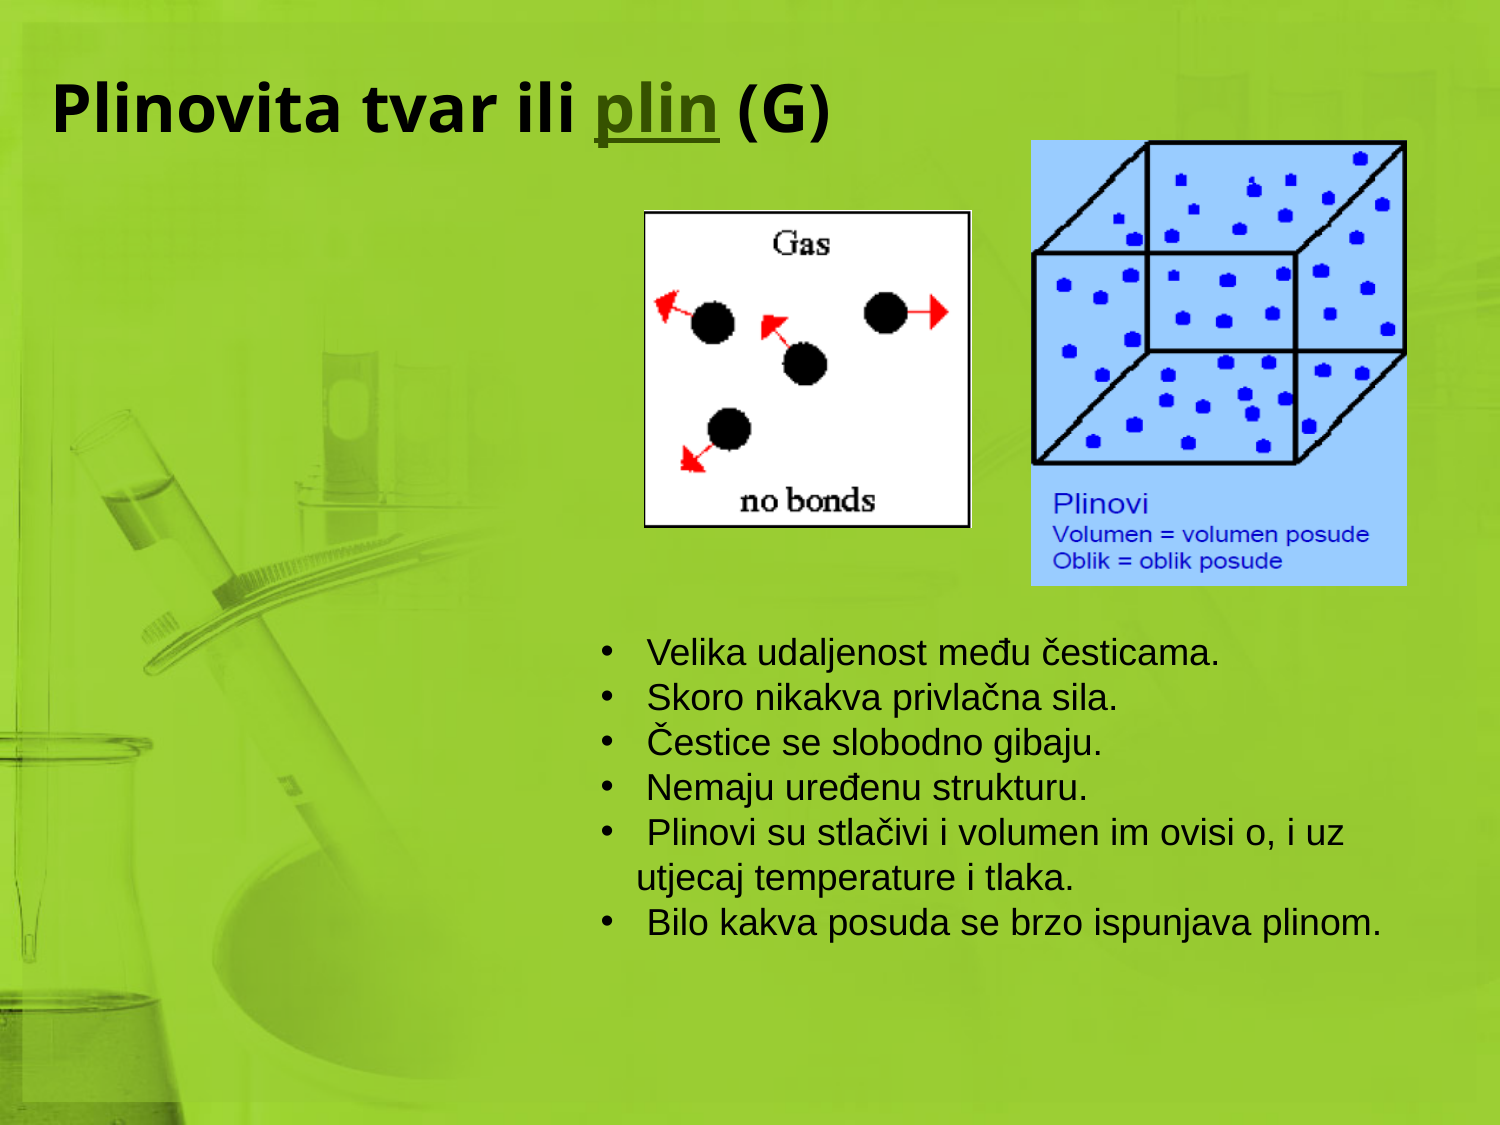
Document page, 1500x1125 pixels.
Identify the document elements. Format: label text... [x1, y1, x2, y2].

text_box Velika udaljenost među česticama. Skoro nikakva privlačna sila. Čestice se slobodno gibaju. Nemaju uređenu strukturu. Plinovi su stlačivi i volumen im ovisi o, i uz utjecaj temperature i tlaka. Bilo kakva posuda se brzo ispunjava plinom. [585, 621, 1418, 996]
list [1030, 140, 1407, 587]
picture [644, 210, 973, 528]
title Plinovita tvar ili plin (G) [34, 0, 1385, 165]
picture [0, 0, 1500, 1125]
